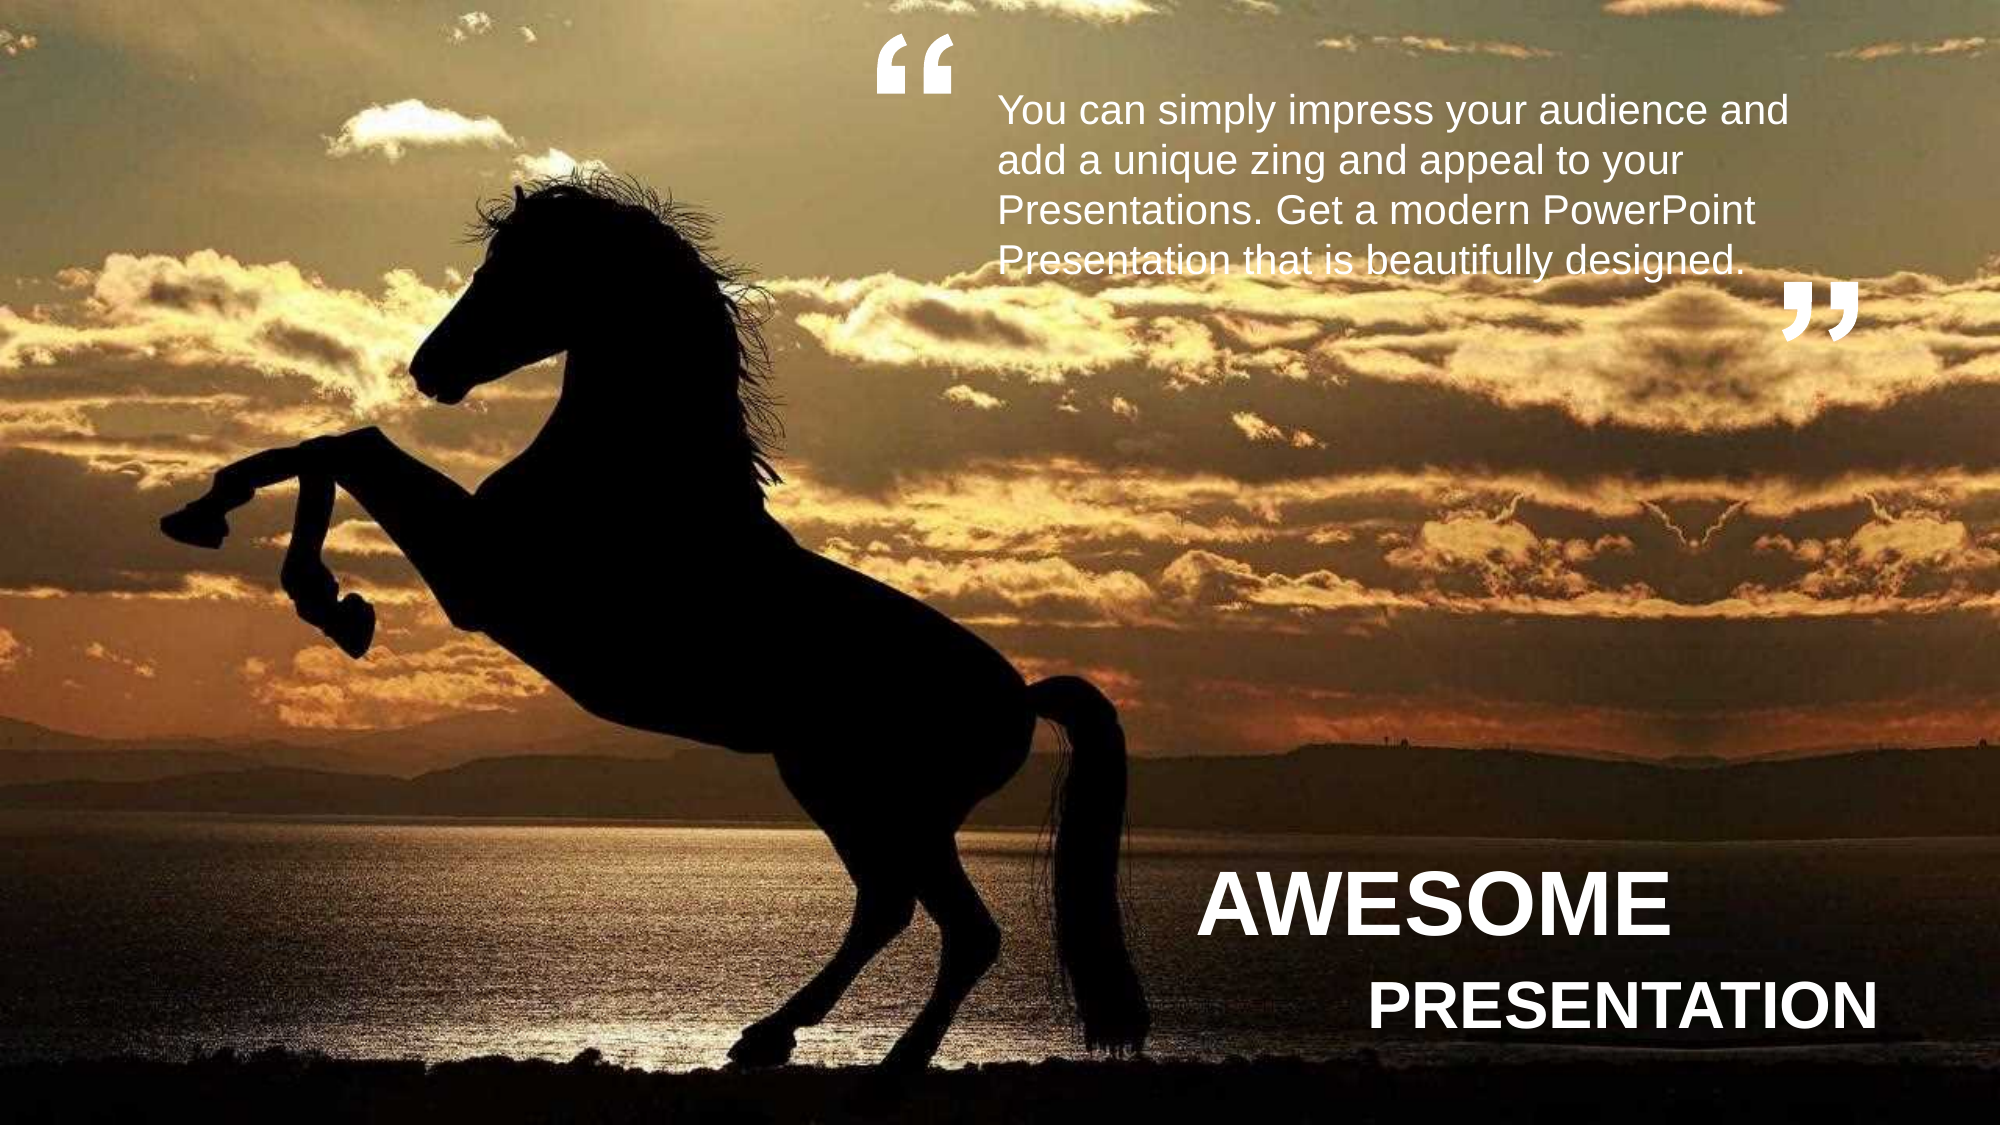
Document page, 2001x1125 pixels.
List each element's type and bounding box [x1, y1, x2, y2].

text_box [0, 0, 2000, 1125]
